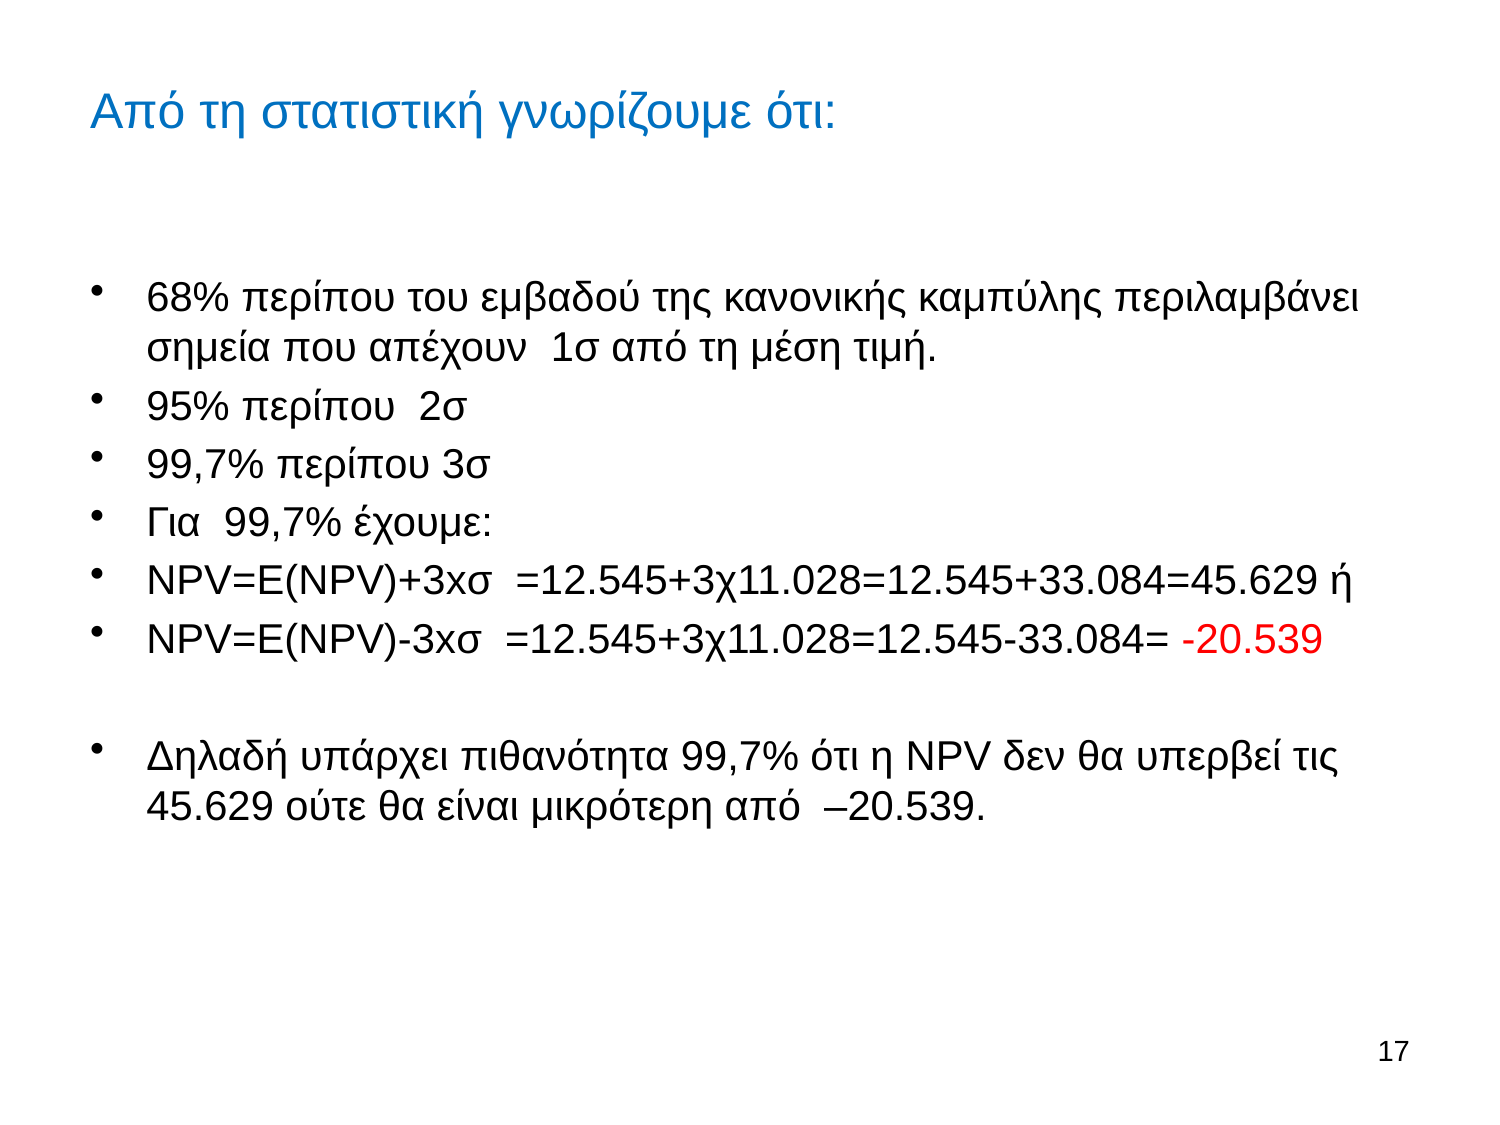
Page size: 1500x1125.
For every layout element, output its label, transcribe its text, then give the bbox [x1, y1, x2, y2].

slide_number 17 [1074, 1024, 1426, 1103]
list 68% περίπου του εμβαδού της κανονικής καμπύλης περιλαμβάνει σημεία που απέχουν 1σ από τη μέση τιμή. 95% περίπου 2σ 99,7% περίπου 3σ Για 99,7% έχουμε: NPV=Ε(NPV)+3xσ =12.545+3χ11.028=12.545+33.084=45.629 ή NPV=Ε(NPV)-3xσ =12.545+3χ11.028=12.545-33.084= -20.539 Δηλαδή υπάρχει πιθανότητα 99,7% ότι η NPV δεν θα υπερβεί τις 45.629 ούτε θα είναι μικρότερη από –20.539. [74, 262, 1426, 1006]
title Από τη στατιστική γνωρίζουμε ότι: [74, 44, 1426, 233]
